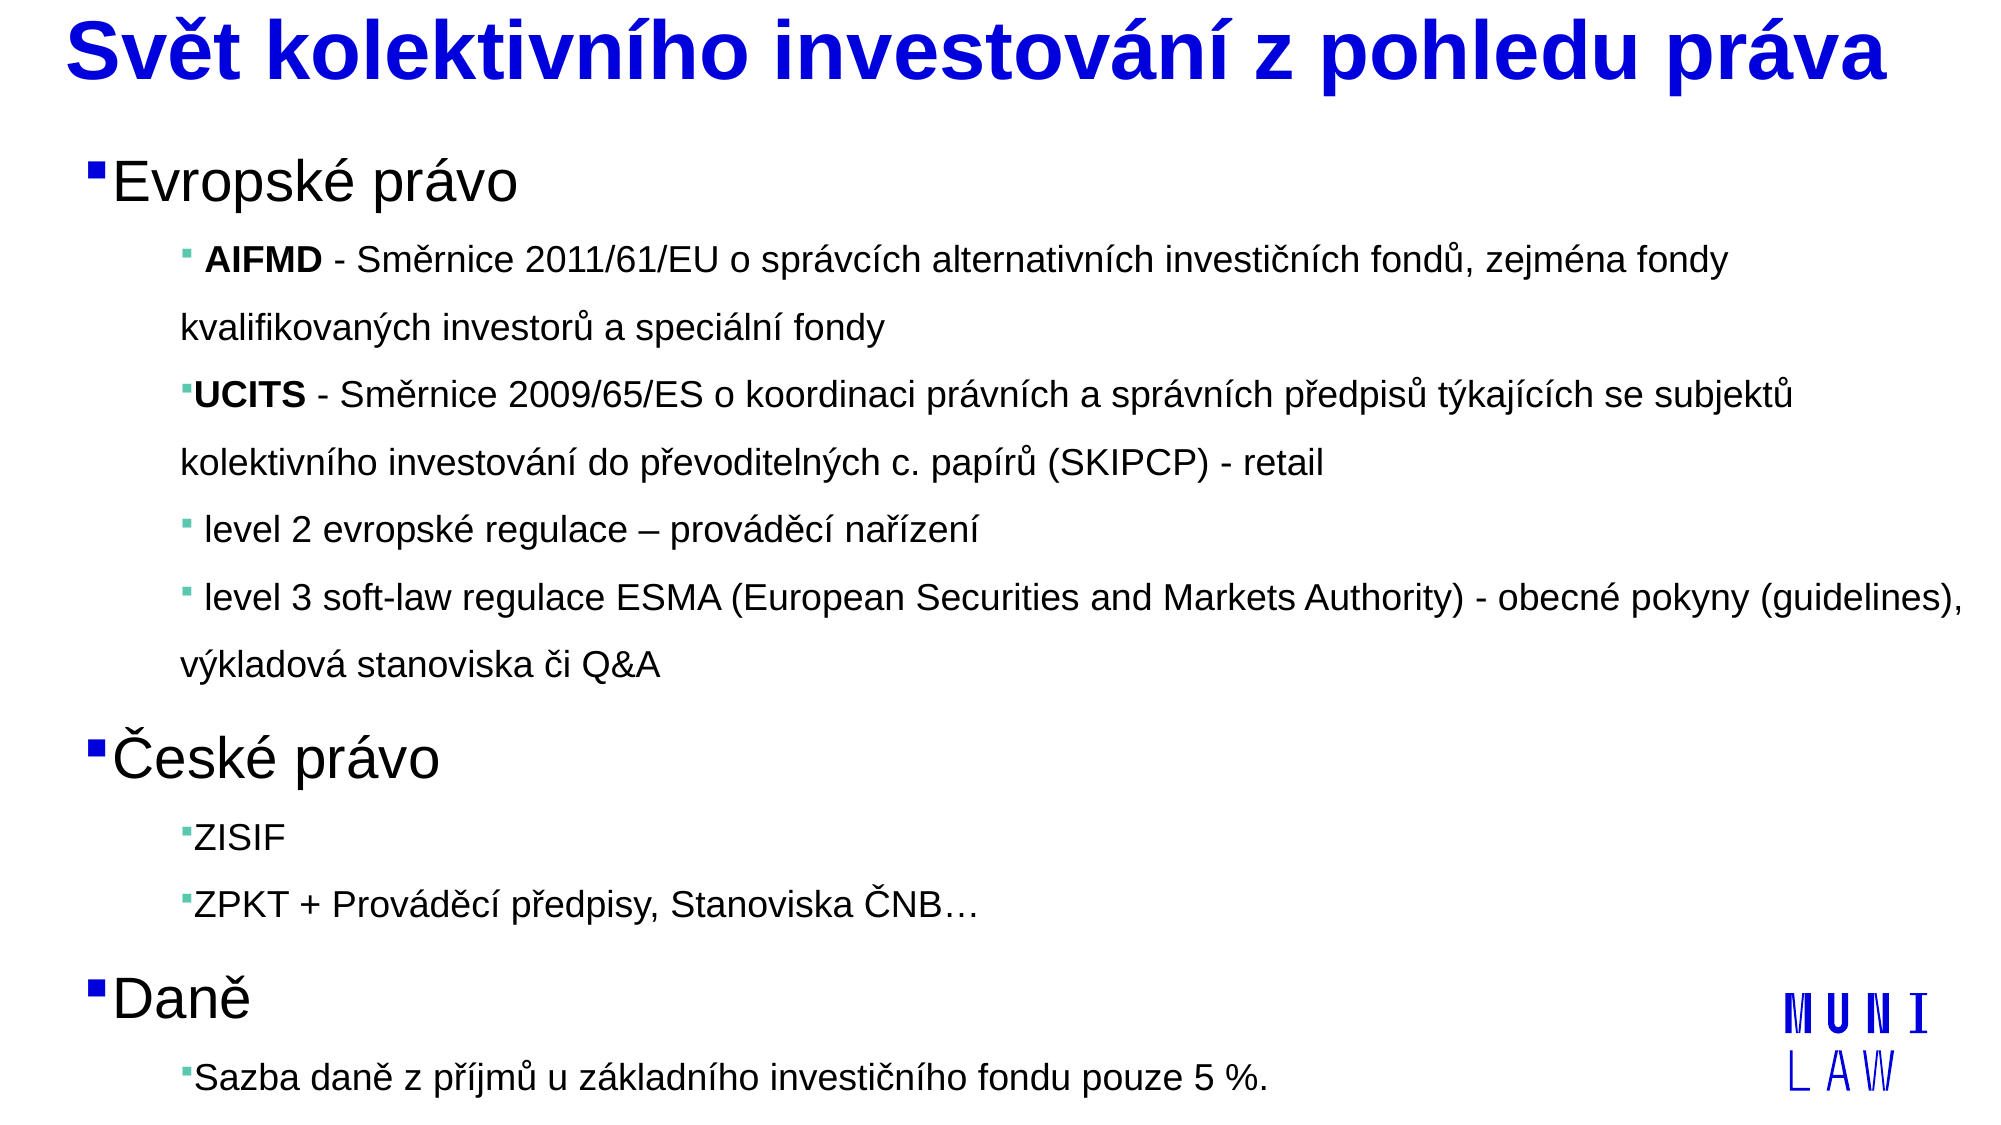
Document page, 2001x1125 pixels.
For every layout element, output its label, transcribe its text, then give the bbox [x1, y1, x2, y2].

list Evropské právo AIFMD - Směrnice 2011/61/EU o správcích alternativních investičních fondů, zejména fondy kvalifikovaných investorů a speciální fondy UCITS - Směrnice 2009/65/ES o koordinaci právních a správních předpisů týkajících se subjektů kolektivního investování do převoditelných c. papírů (SKIPCP) - retail level 2 evropské regulace – prováděcí nařízení level 3 soft-law regulace ESMA (European Securities and Markets Authority) - obecné pokyny (guidelines), výkladová stanoviska či Q&A České právo ZISIF ZPKT + Prováděcí předpisy, Stanoviska ČNB… Daně Sazba daně z příjmů u základního investičního fondu pouze 5 %. [30, 107, 1975, 1125]
title Svět kolektivního investování z pohledu práva [65, 13, 1960, 98]
